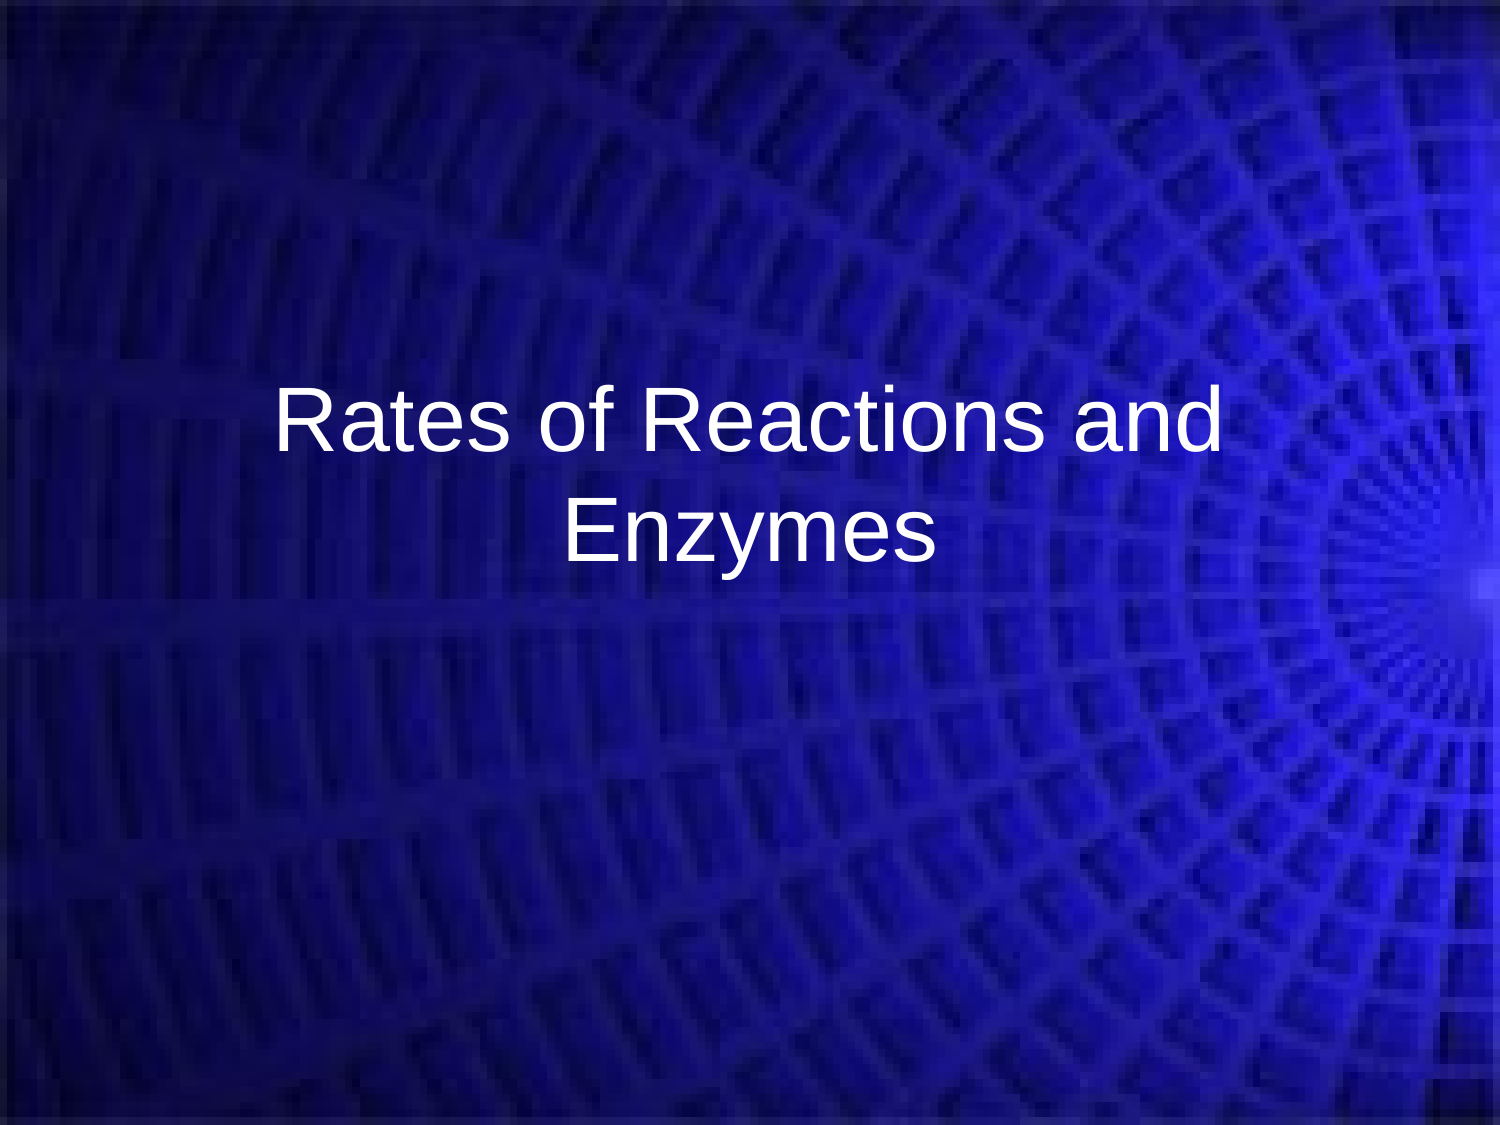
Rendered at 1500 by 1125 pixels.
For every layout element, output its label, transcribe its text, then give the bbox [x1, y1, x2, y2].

title Rates of Reactions and Enzymes [112, 349, 1388, 591]
picture [0, 0, 1500, 1125]
